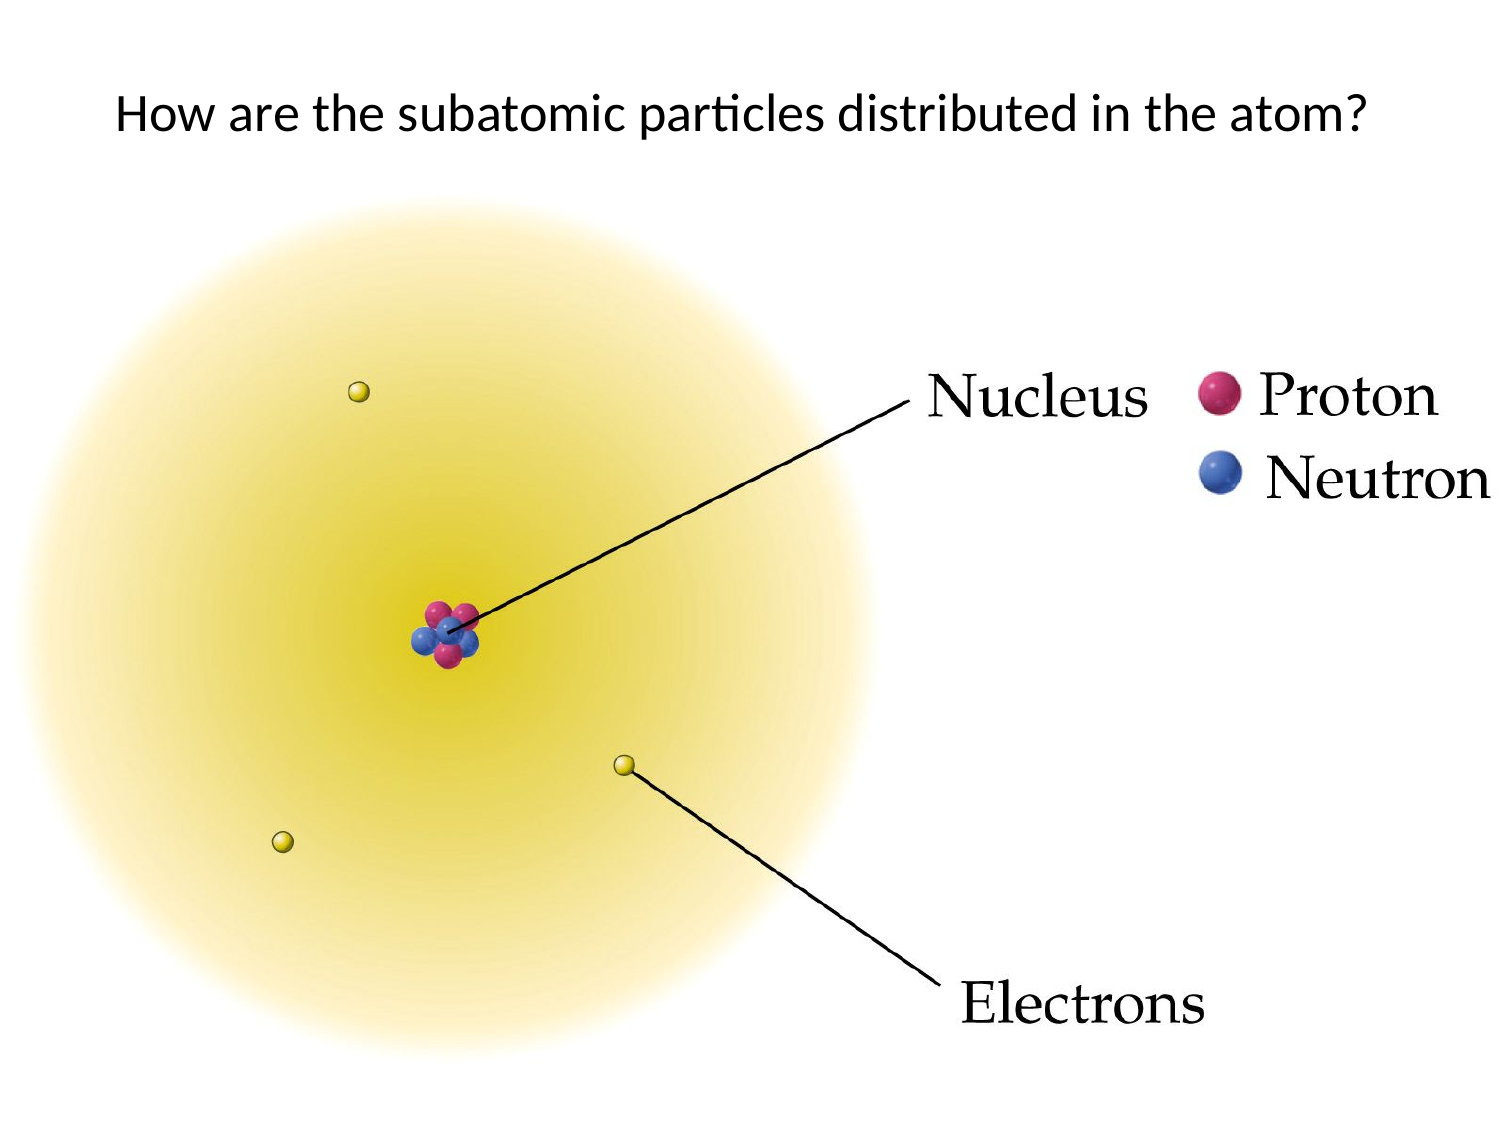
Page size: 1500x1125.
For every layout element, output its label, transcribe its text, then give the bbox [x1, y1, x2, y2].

title How are the subatomic particles distributed in the atom? [75, 45, 1425, 173]
picture [0, 174, 1500, 1082]
